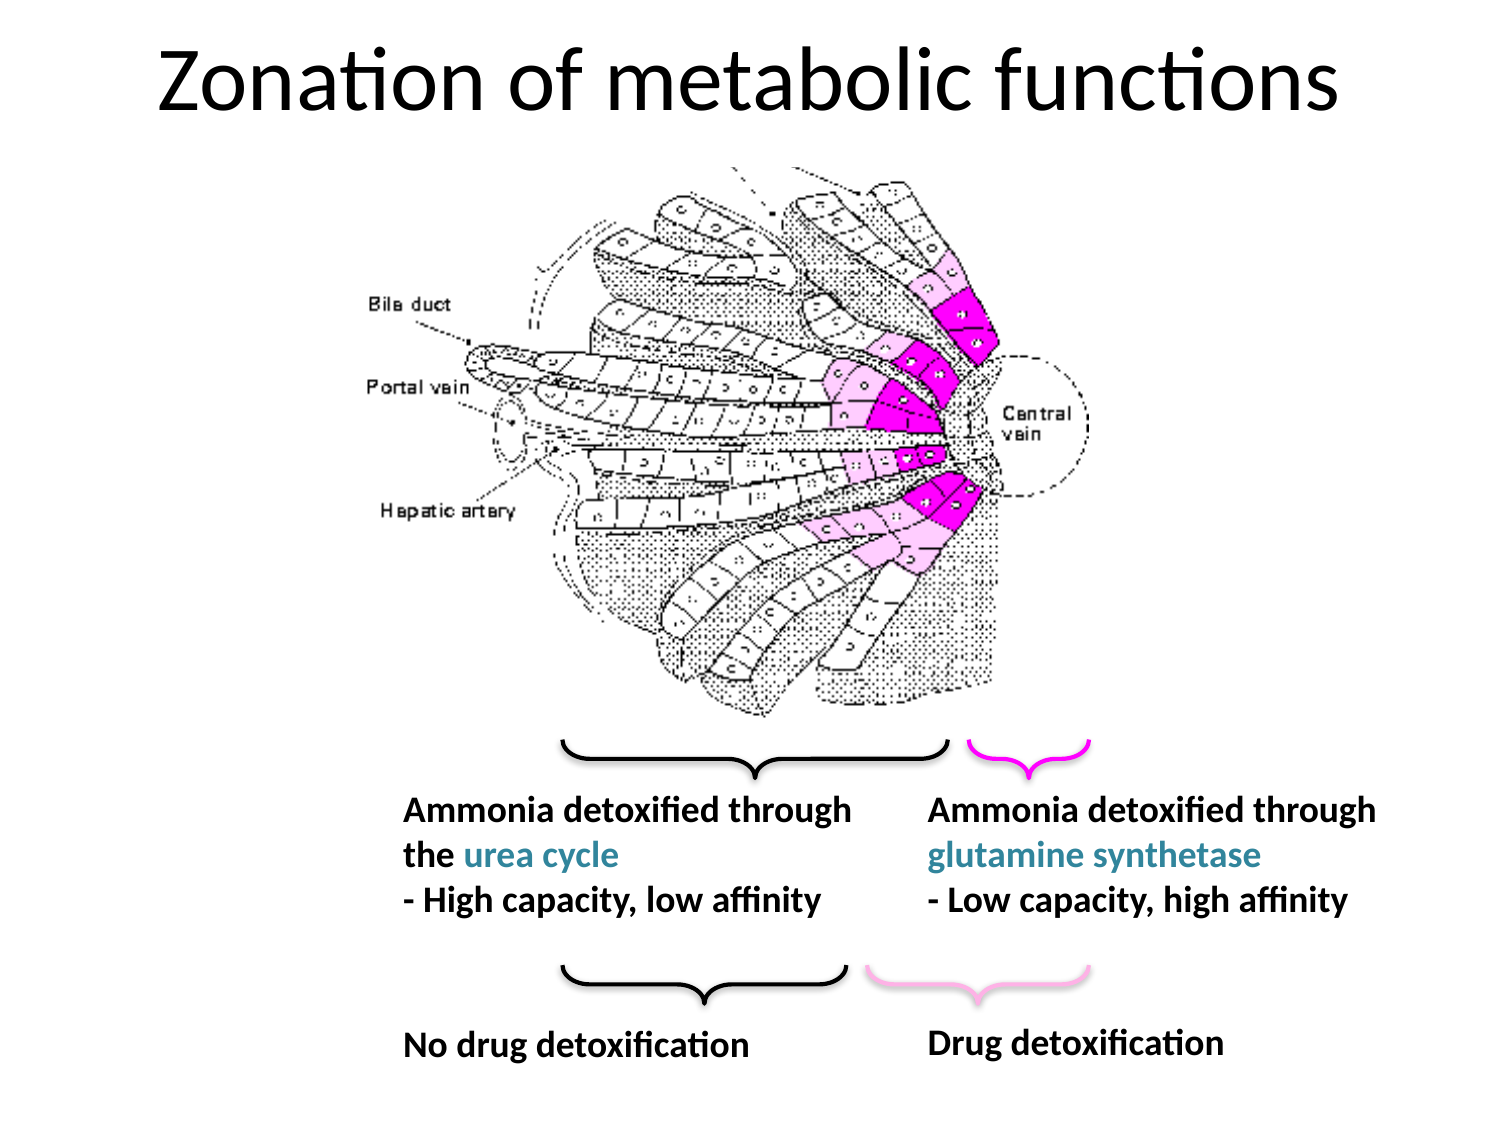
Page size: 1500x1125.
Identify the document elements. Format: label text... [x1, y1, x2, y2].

picture [361, 166, 1090, 720]
text_box [966, 739, 1092, 778]
text_box Ammonia detoxified through the urea cycle - High capacity, low affinity [388, 778, 901, 928]
text_box Drug detoxification [912, 1010, 1425, 1070]
text_box Ammonia detoxified through glutamine synthetase - Low capacity, high affinity [912, 778, 1425, 928]
title Zonation of metabolic functions [75, 0, 1425, 168]
text_box [560, 964, 849, 1006]
text_box [864, 964, 1091, 1006]
text_box [560, 739, 950, 778]
text_box No drug detoxification [388, 1012, 901, 1073]
